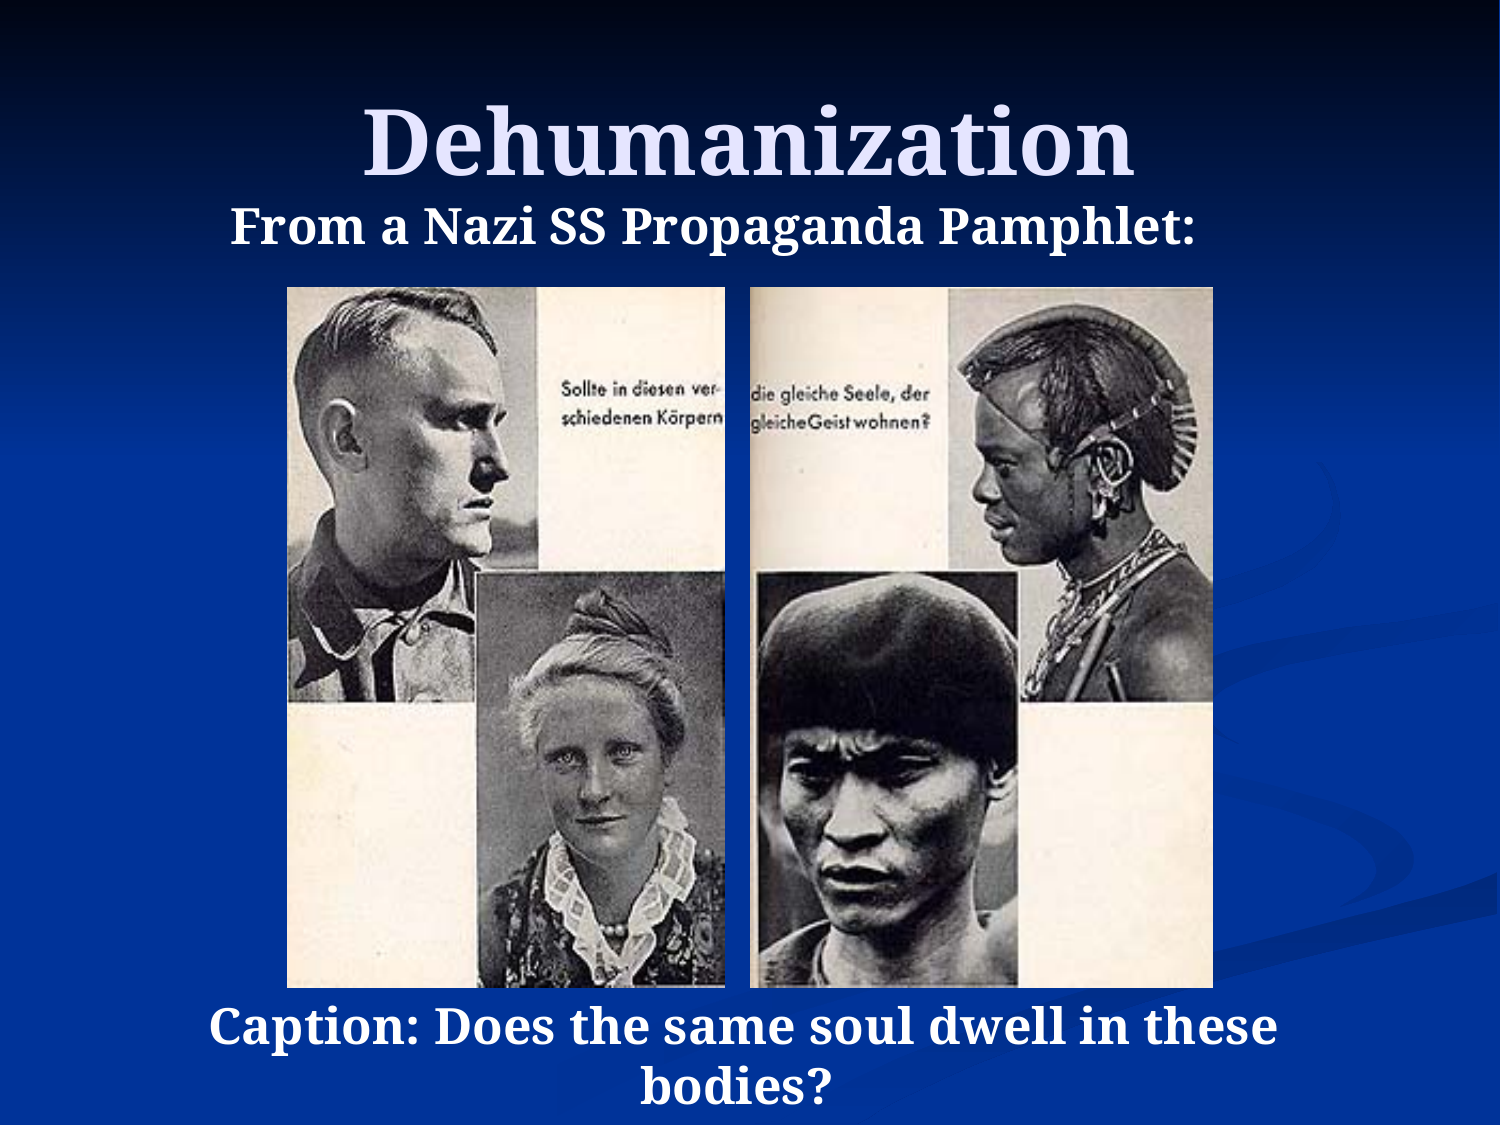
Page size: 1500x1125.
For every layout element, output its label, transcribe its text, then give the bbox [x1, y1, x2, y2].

picture [287, 287, 726, 988]
title Dehumanization [74, 44, 1426, 233]
text_box Caption: Does the same soul dwell in these bodies? [125, 987, 1363, 1123]
text_box From a Nazi SS Propaganda Pamphlet: [187, 187, 1250, 263]
picture [749, 287, 1213, 988]
